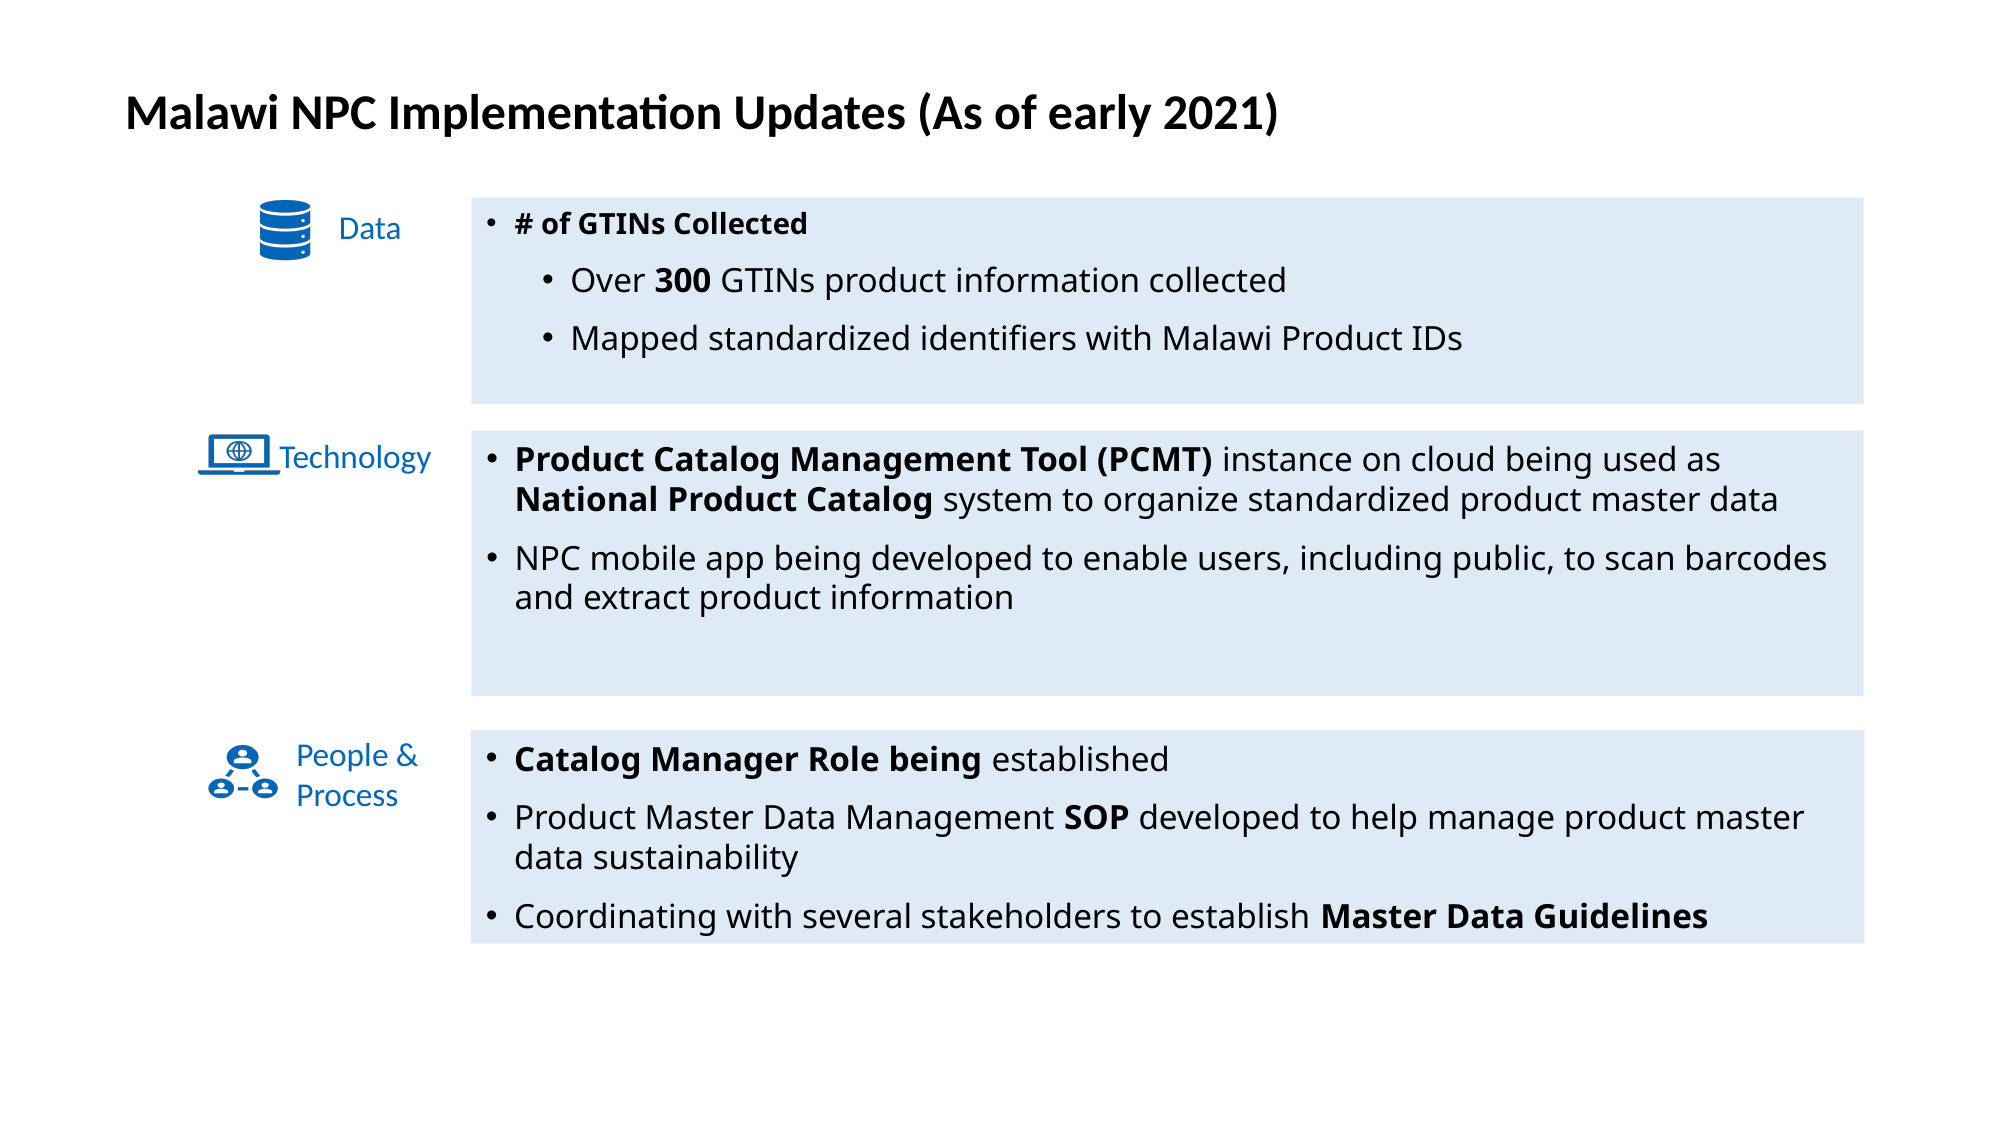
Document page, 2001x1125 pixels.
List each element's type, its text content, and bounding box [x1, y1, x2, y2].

text_box Malawi NPC Implementation Updates (As of early 2021) [110, 72, 1371, 148]
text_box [194, 193, 1865, 944]
